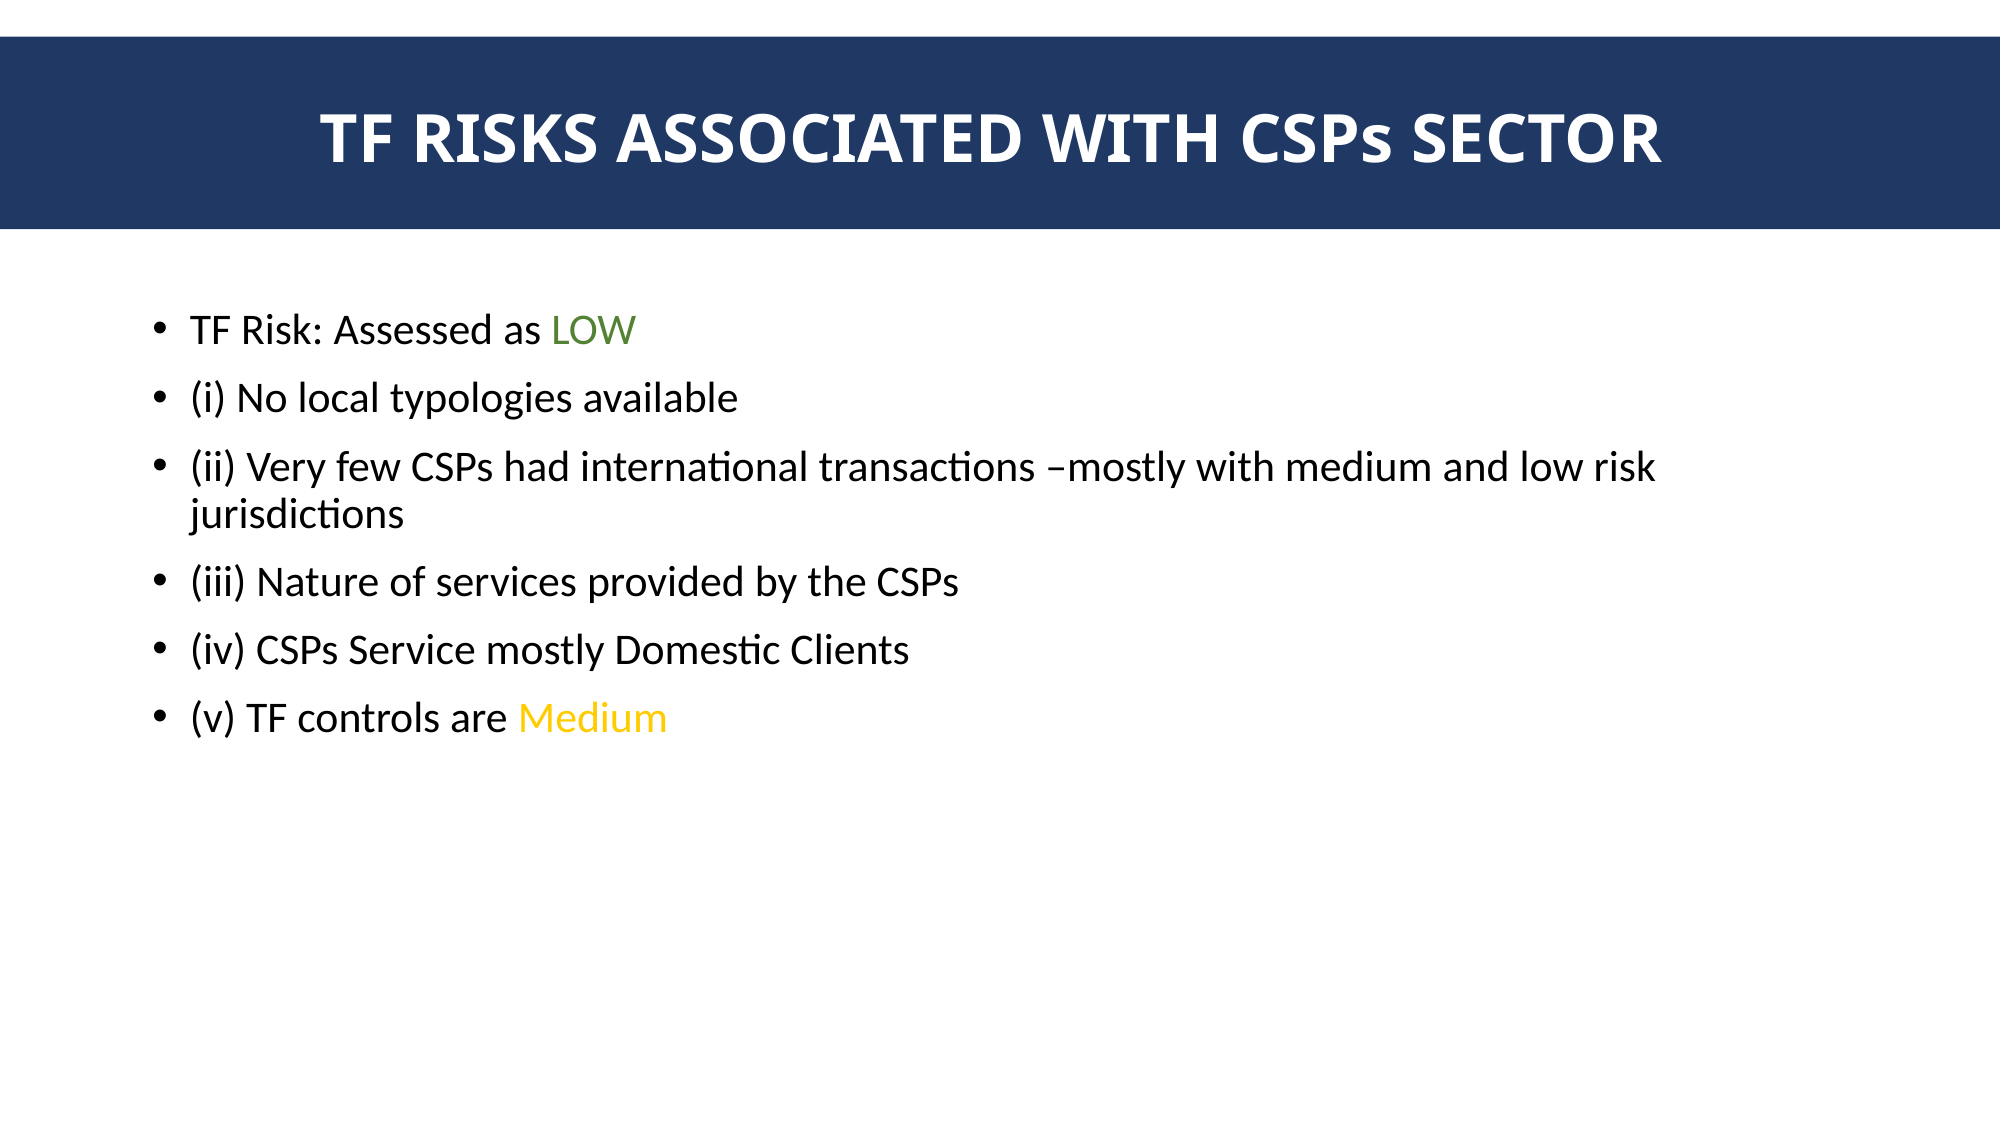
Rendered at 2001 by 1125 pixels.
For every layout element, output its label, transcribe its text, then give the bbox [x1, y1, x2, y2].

list TF Risk: Assessed as LOW (i) No local typologies available (ii) Very few CSPs had international transactions –mostly with medium and low risk jurisdictions (iii) Nature of services provided by the CSPs (iv) CSPs Service mostly Domestic Clients (v) TF controls are Medium [137, 299, 1863, 1014]
text_box TF RISKS ASSOCIATED WITH CSPs SECTOR [0, 36, 2000, 230]
